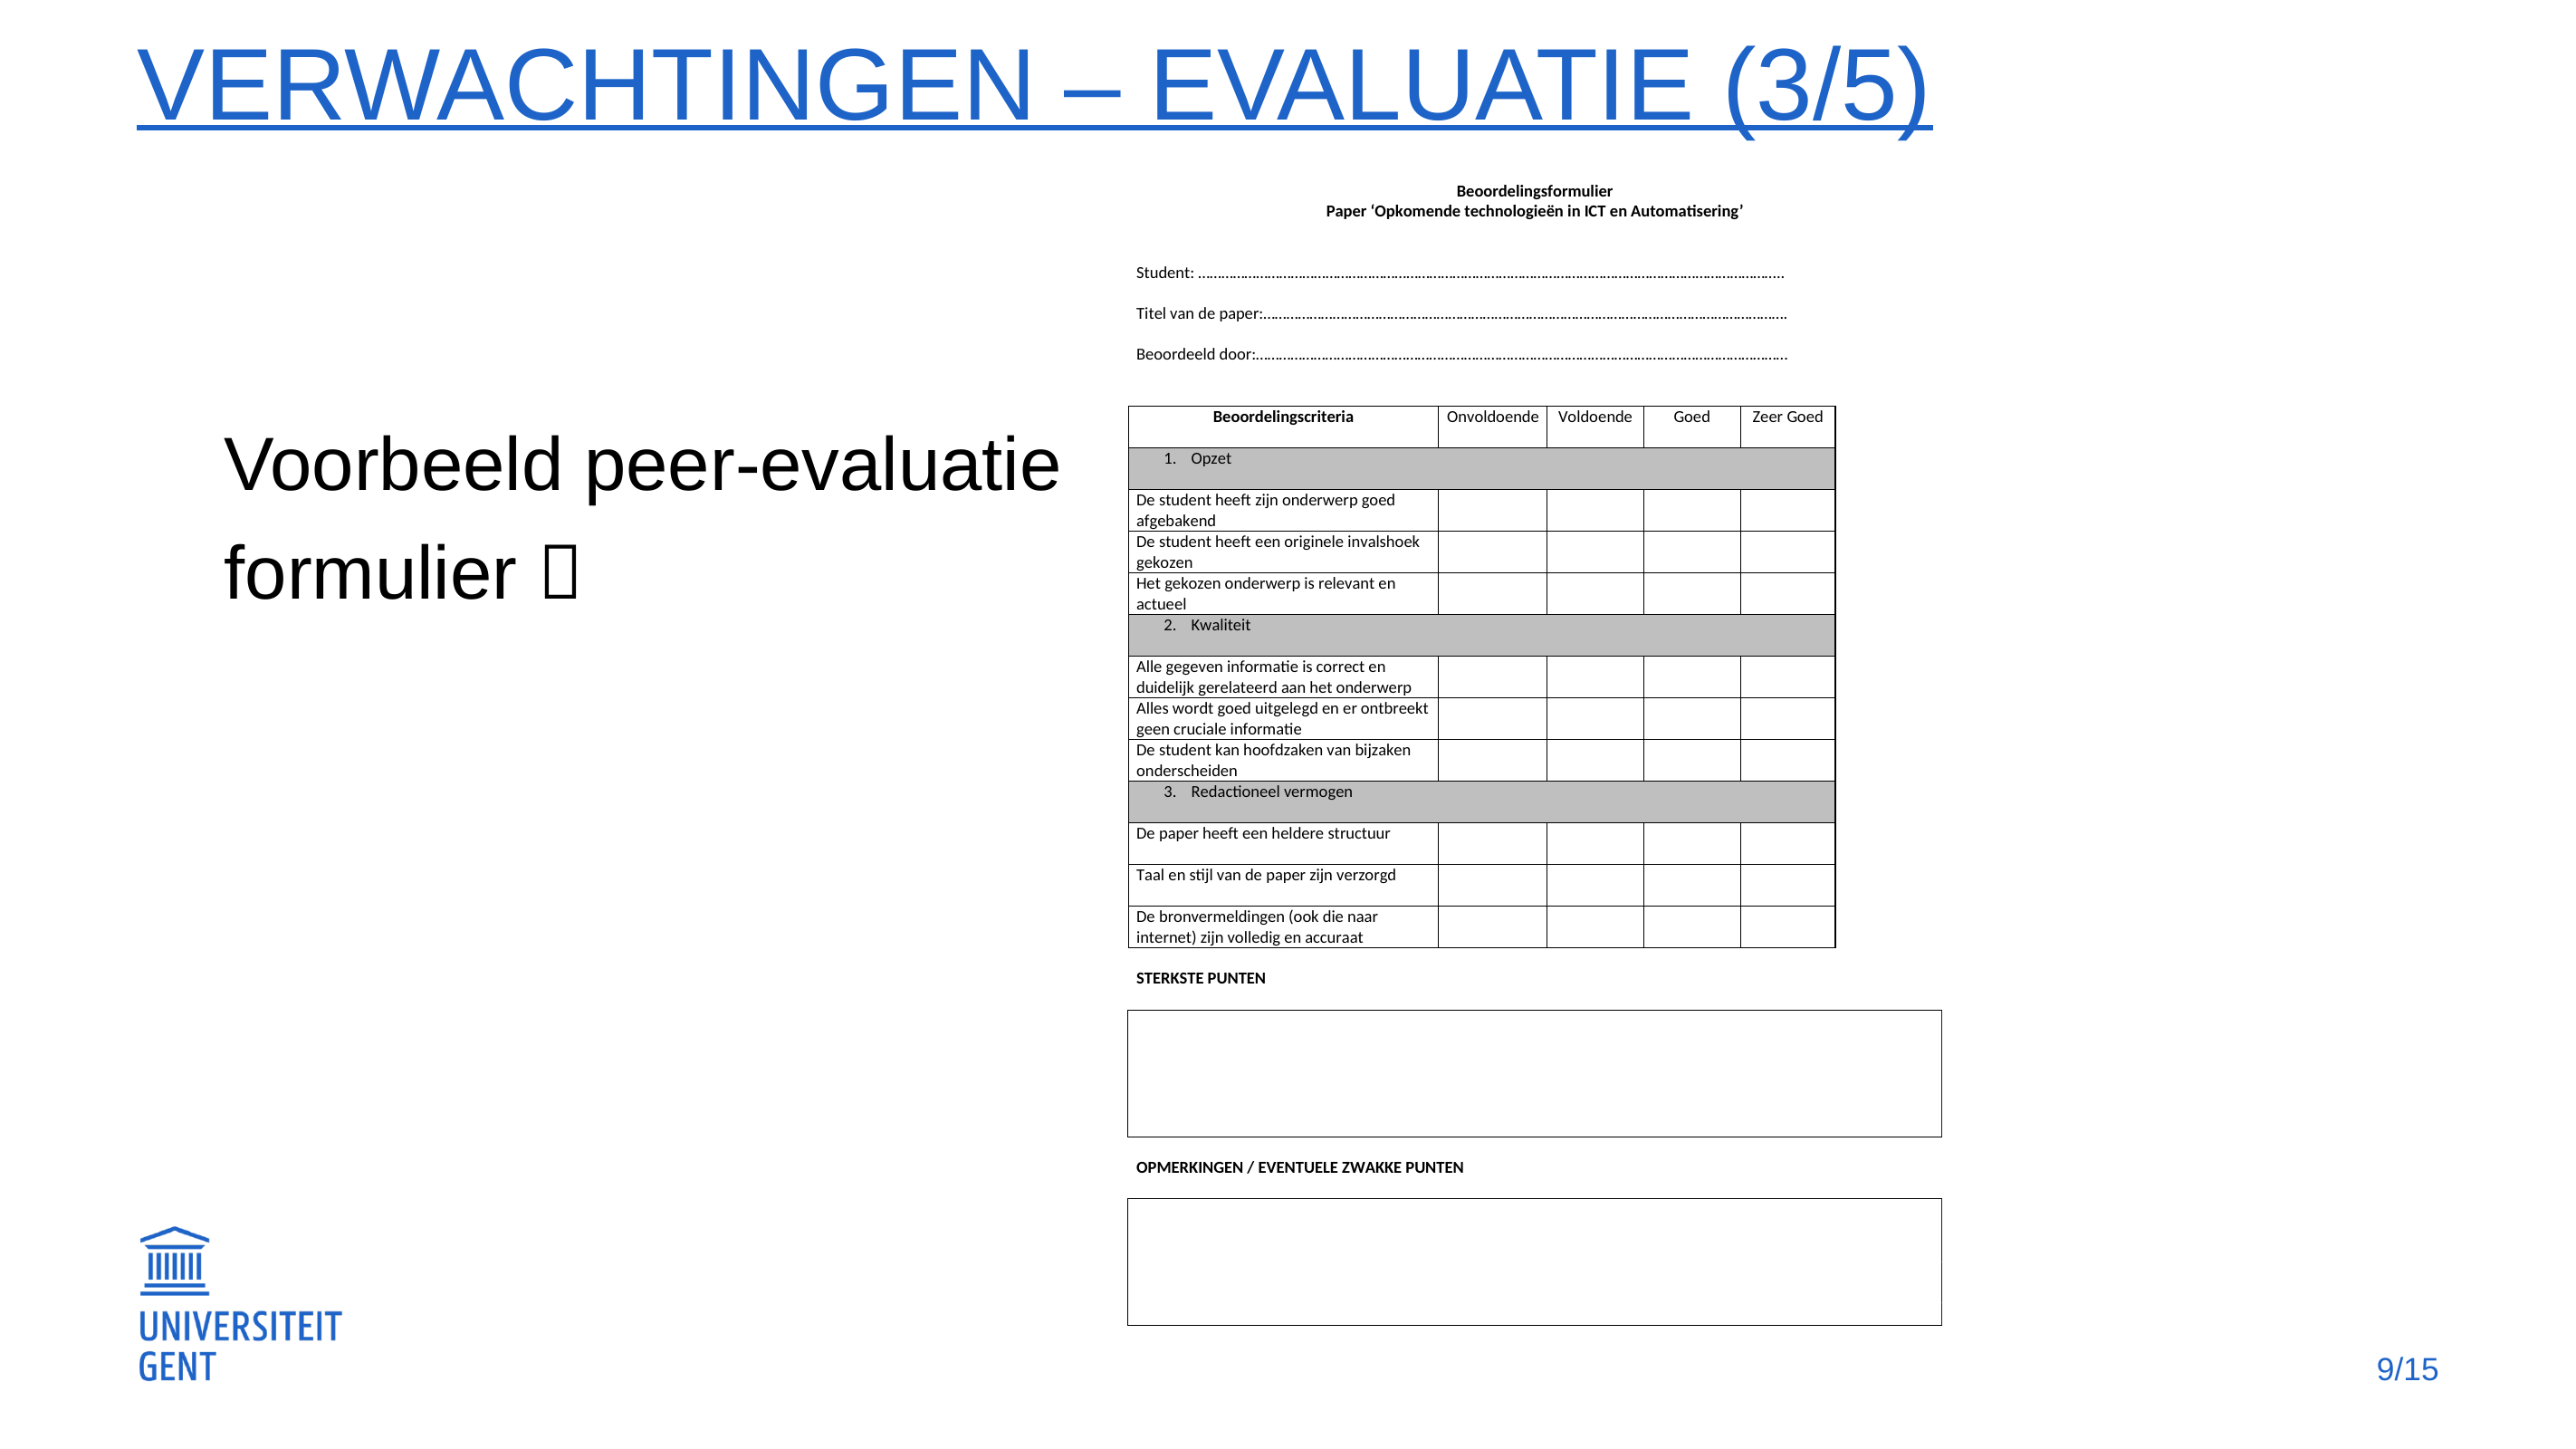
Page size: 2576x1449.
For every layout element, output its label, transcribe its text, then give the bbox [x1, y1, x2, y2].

text_box Voorbeeld peer-evaluatie formulier  [210, 389, 1101, 621]
title Verwachtingen – evaluatie (3/5) [123, 20, 2456, 149]
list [1126, 180, 1942, 1346]
picture [72, 1174, 415, 1449]
slide_number 9/15 [2315, 1329, 2453, 1407]
